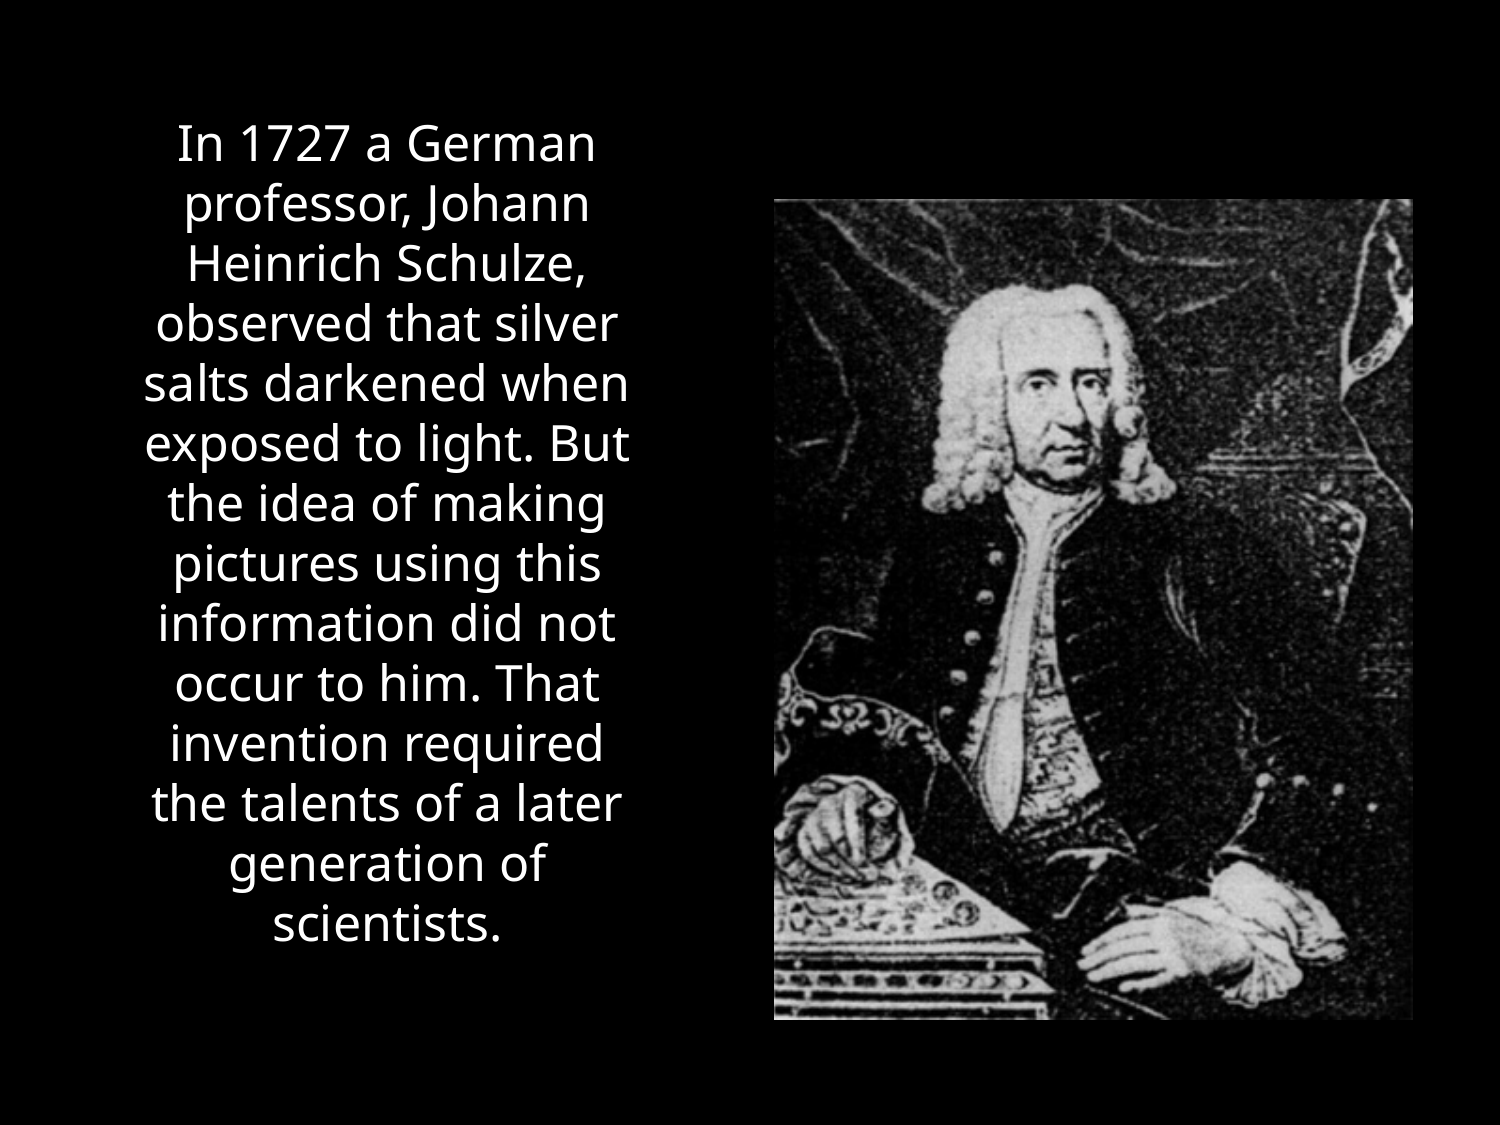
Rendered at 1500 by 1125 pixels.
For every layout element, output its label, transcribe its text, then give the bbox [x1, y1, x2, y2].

picture [774, 199, 1413, 1020]
title In 1727 a German professor, Johann Heinrich Schulze, observed that silver salts darkened when exposed to light. But the idea of making pictures using this information did not occur to him. That invention required the talents of a later generation of scientists. [112, 99, 663, 963]
